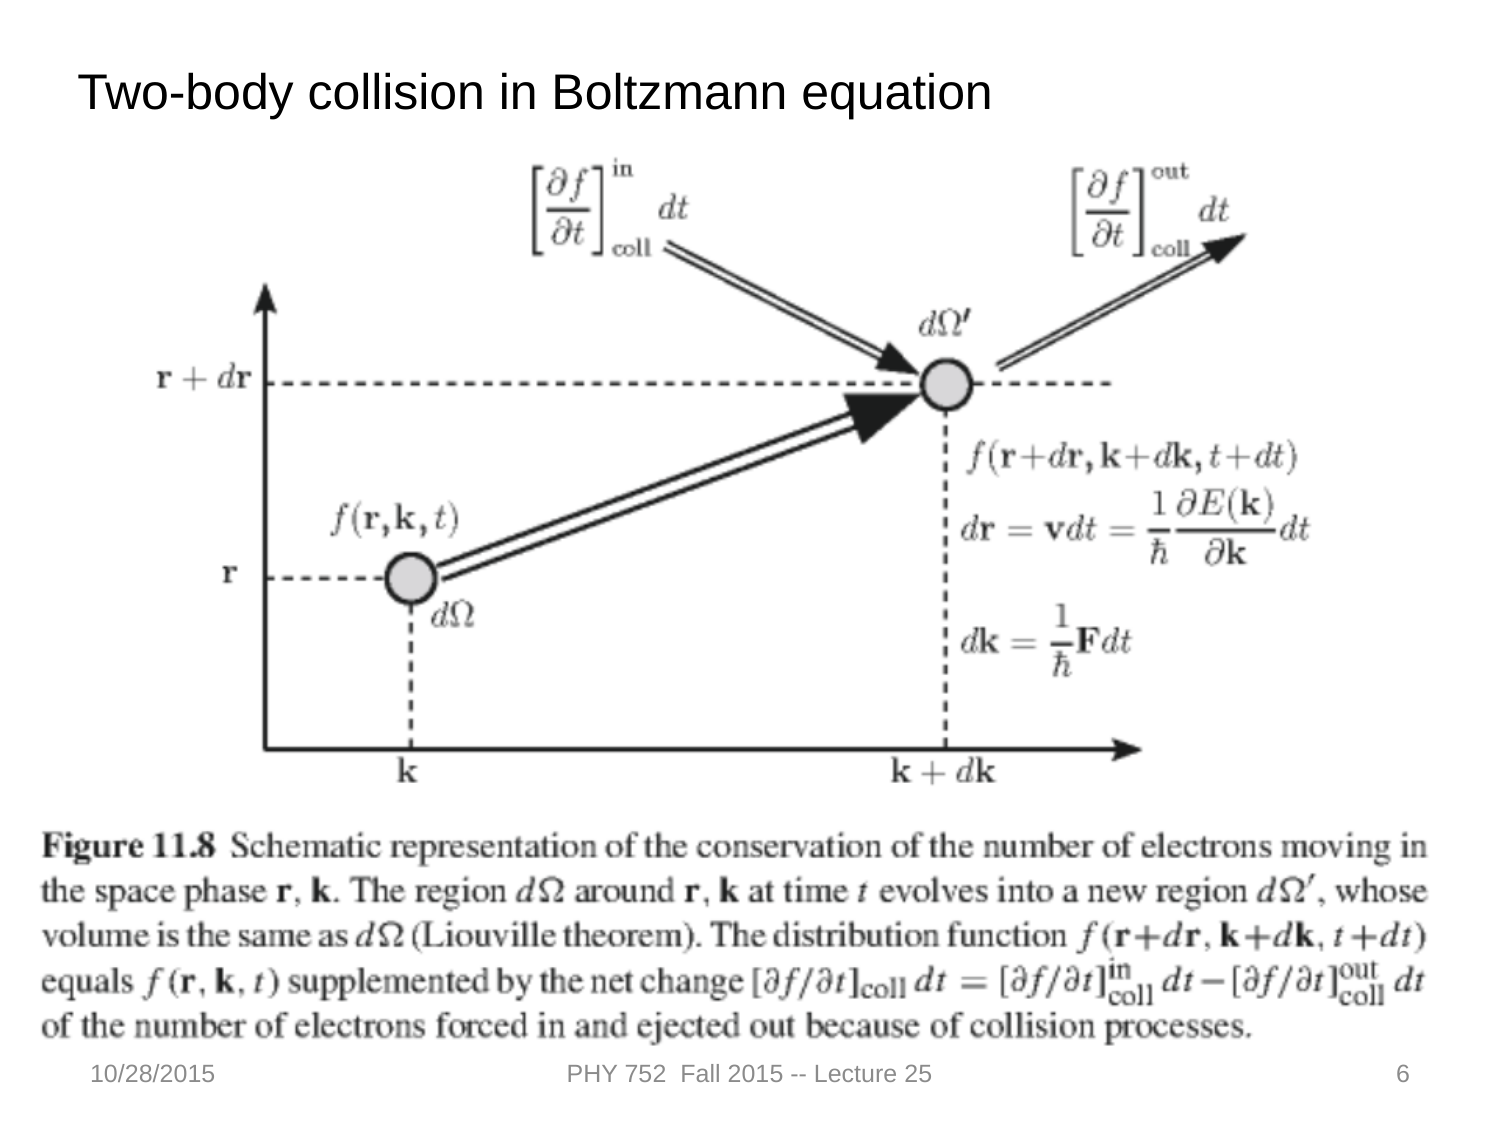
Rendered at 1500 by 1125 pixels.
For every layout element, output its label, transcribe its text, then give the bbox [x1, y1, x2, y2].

picture [2, 126, 1498, 1063]
footer PHY 752 Fall 2015 -- Lecture 25 [512, 1071, 988, 1103]
text_box Two-body collision in Boltzmann equation [62, 51, 1404, 125]
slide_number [75, 1071, 425, 1103]
slide_number 6 [1074, 1071, 1425, 1103]
